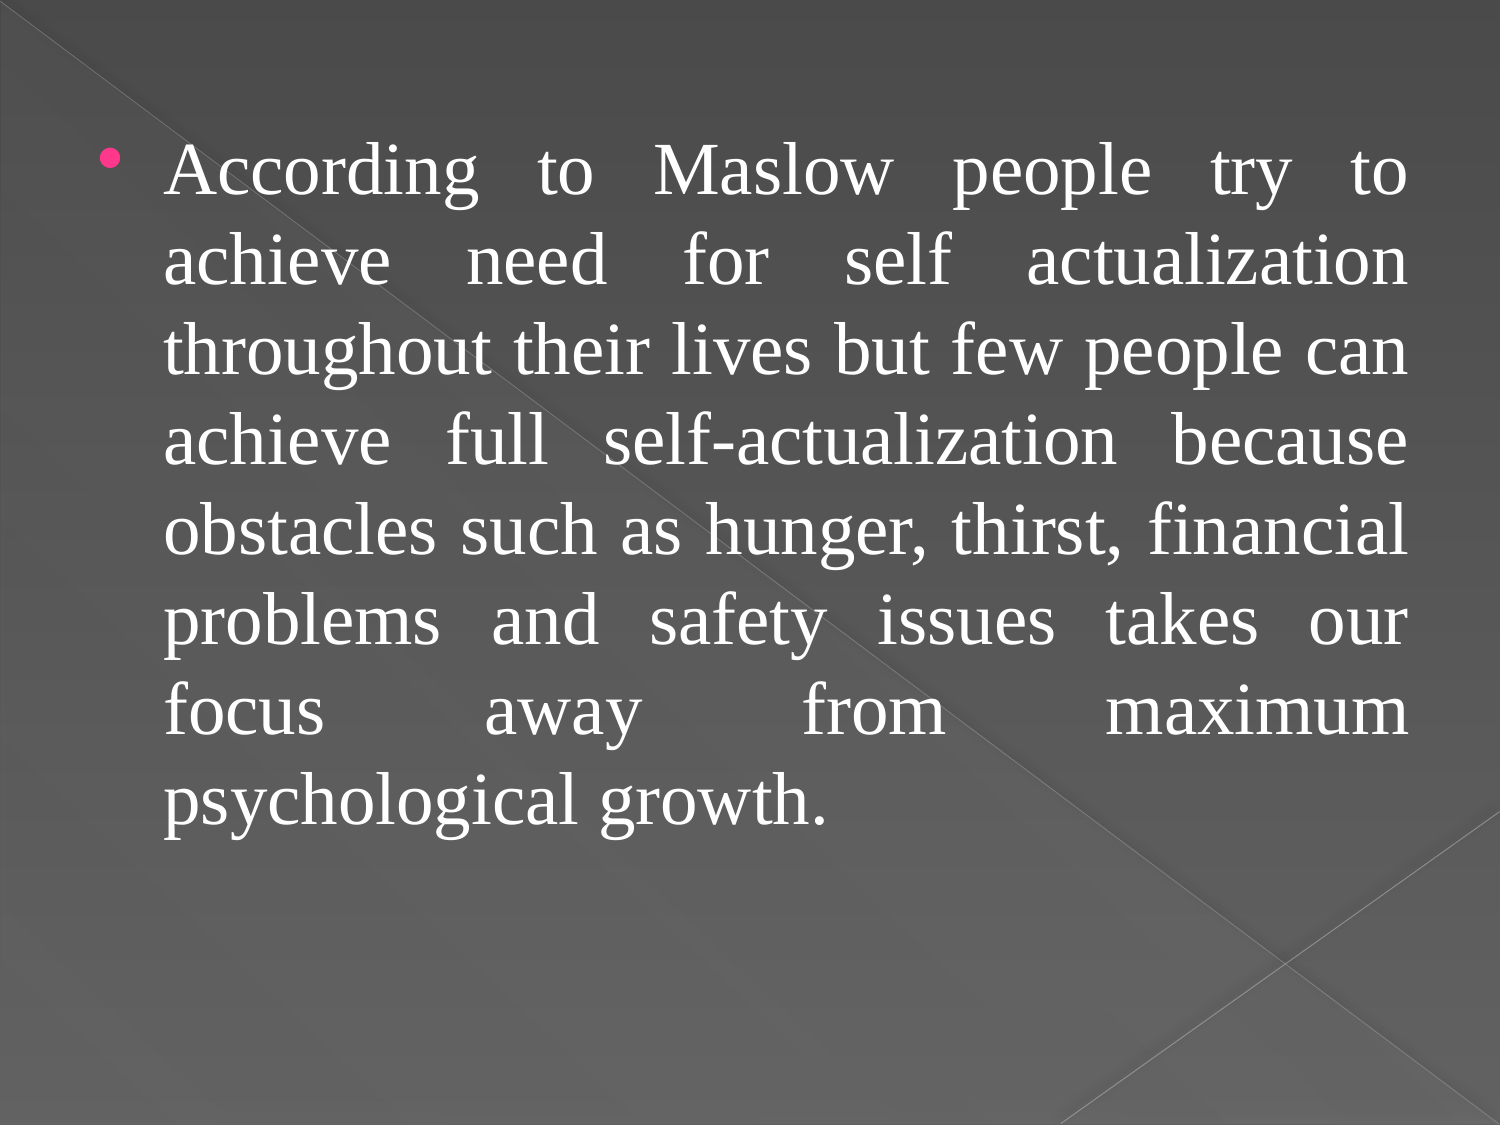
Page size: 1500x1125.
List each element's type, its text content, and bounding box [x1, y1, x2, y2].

list According to Maslow people try to achieve need for self actualization throughout their lives but few people can achieve full self-actualization because obstacles such as hunger, thirst, financial problems and safety issues takes our focus away from maximum psychological growth. [75, 112, 1425, 1059]
